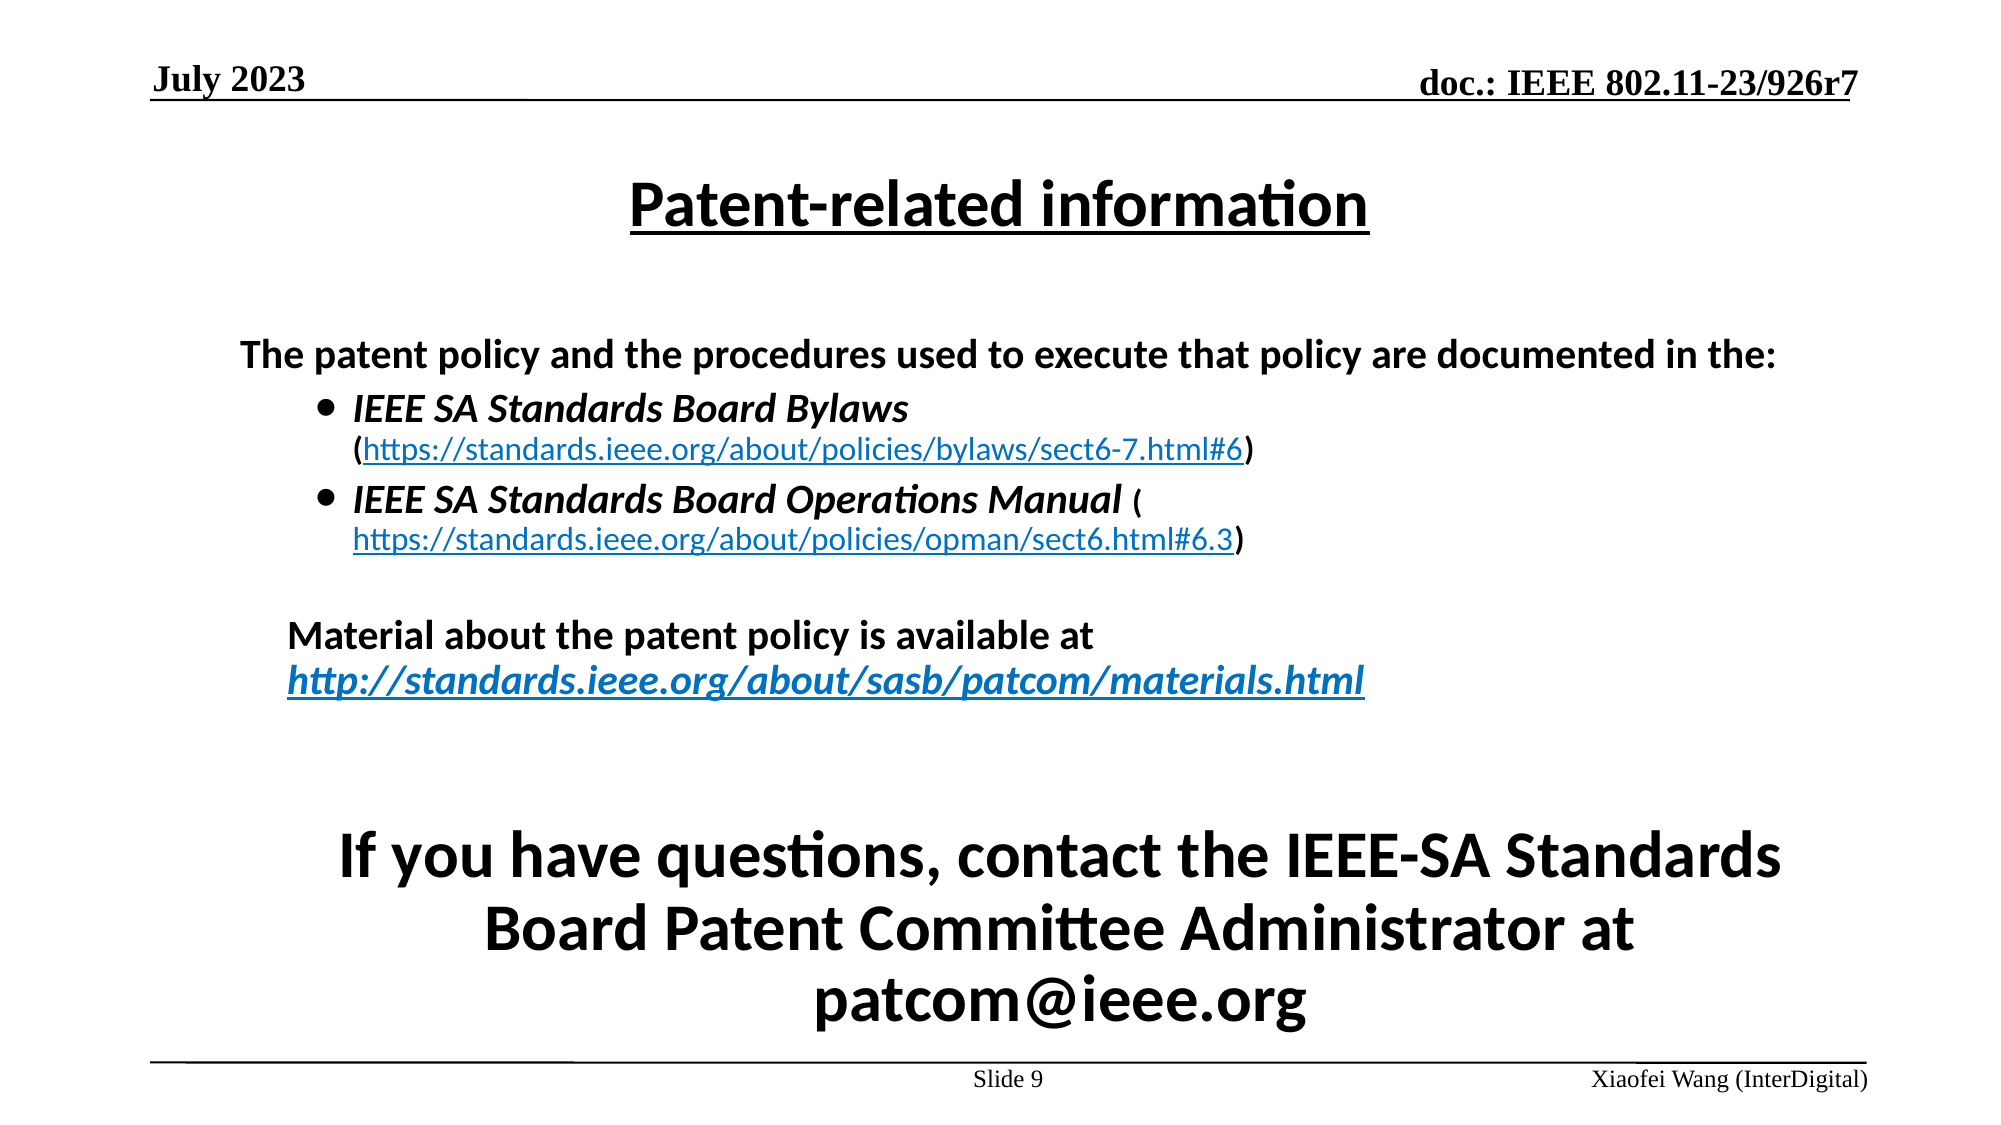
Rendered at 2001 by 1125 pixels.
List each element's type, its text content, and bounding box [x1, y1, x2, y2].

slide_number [152, 54, 563, 100]
slide_number Slide 9 [950, 1061, 1067, 1123]
text_box [337, 99, 1688, 225]
footer Xiaofei Wang (InterDigital) [1171, 1061, 1869, 1093]
list The patent policy and the procedures used to execute that policy are documented in the: IEEE SA Standards Board Bylaws (https://standards.ieee.org/about/policies/bylaws/sect6-7.html#6) IEEE SA Standards Board Operations Manual (https://standards.ieee.org/about/policies/opman/sect6.html#6.3) Material about the patent policy is available at http://standards.ieee.org/about/sasb/patcom/materials.html If you have questions, contact the IEEE-SA Standards Board Patent Committee Administrator at patcom@ieee.org [149, 324, 1850, 1000]
title Patent-related information [149, 112, 1850, 288]
